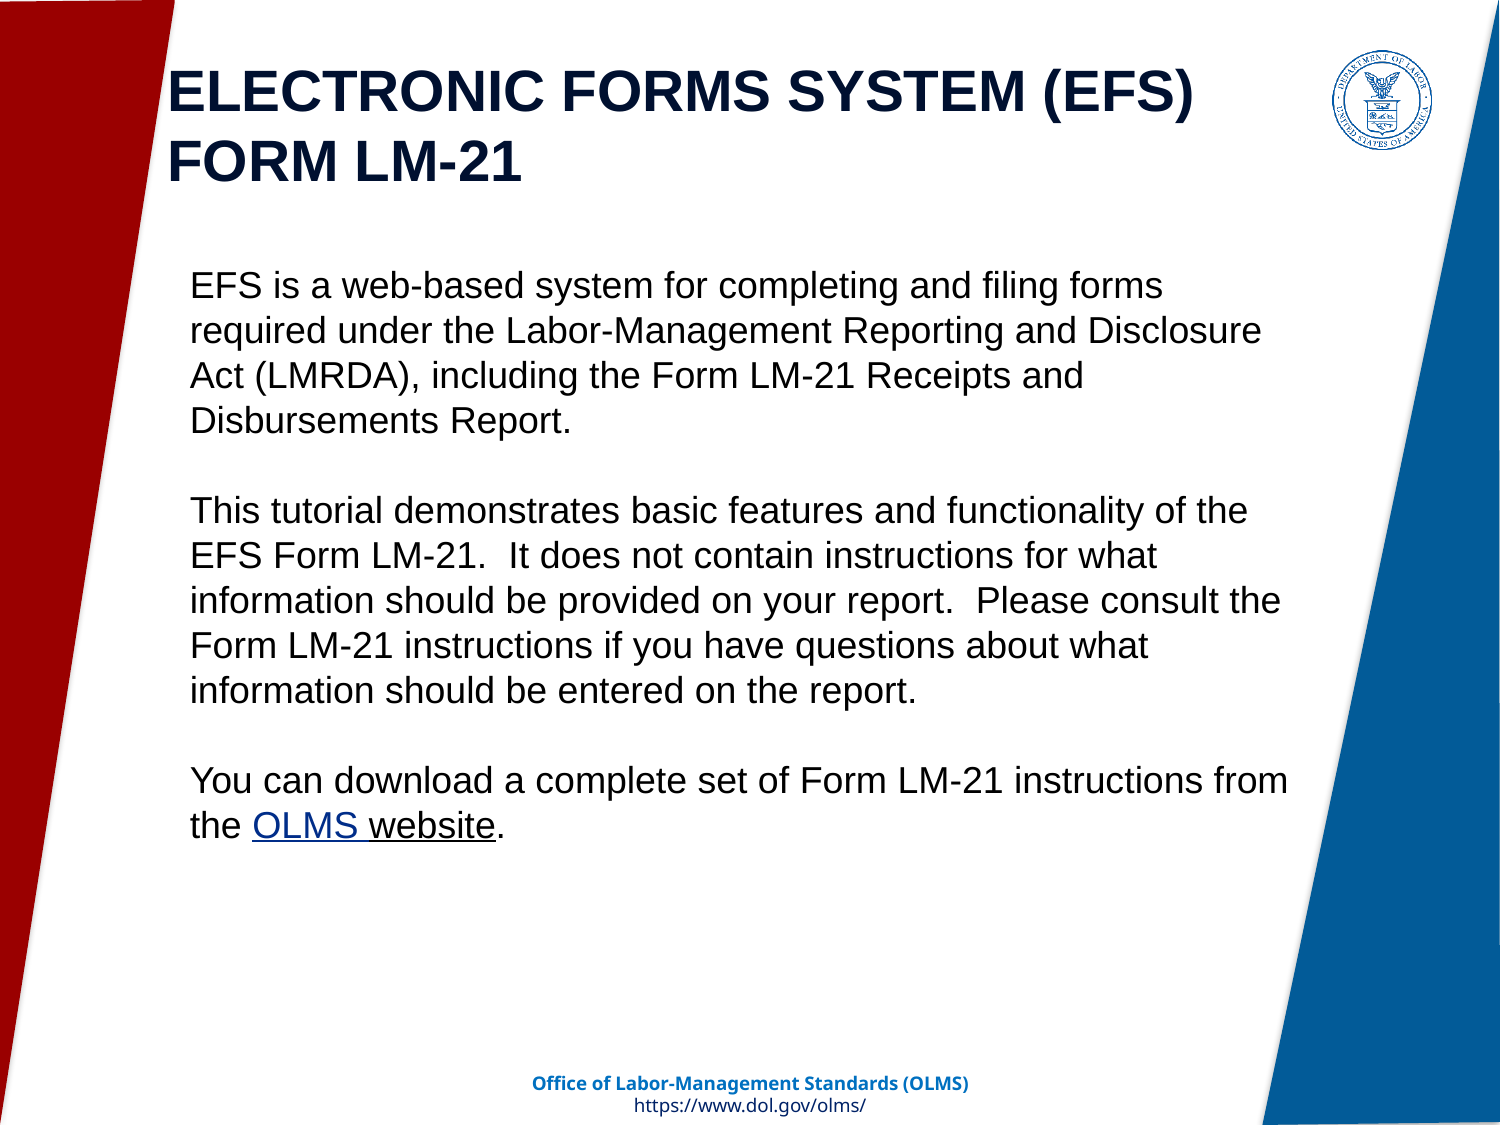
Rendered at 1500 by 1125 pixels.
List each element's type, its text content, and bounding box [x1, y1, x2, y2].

title ELECTRONIC FORMS SYSTEM (EFS) FORM LM-21 [152, 45, 1300, 200]
text_box EFS is a web-based system for completing and filing forms required under the Labor-Management Reporting and Disclosure Act (LMRDA), including the Form LM-21 Receipts and Disbursements Report. This tutorial demonstrates basic features and functionality of the EFS Form LM-21. It does not contain instructions for what information should be provided on your report. Please consult the Form LM-21 instructions if you have questions about what information should be entered on the report. You can download a complete set of Form LM-21 instructions from the OLMS website. [99, 253, 1325, 943]
picture [1332, 50, 1432, 150]
